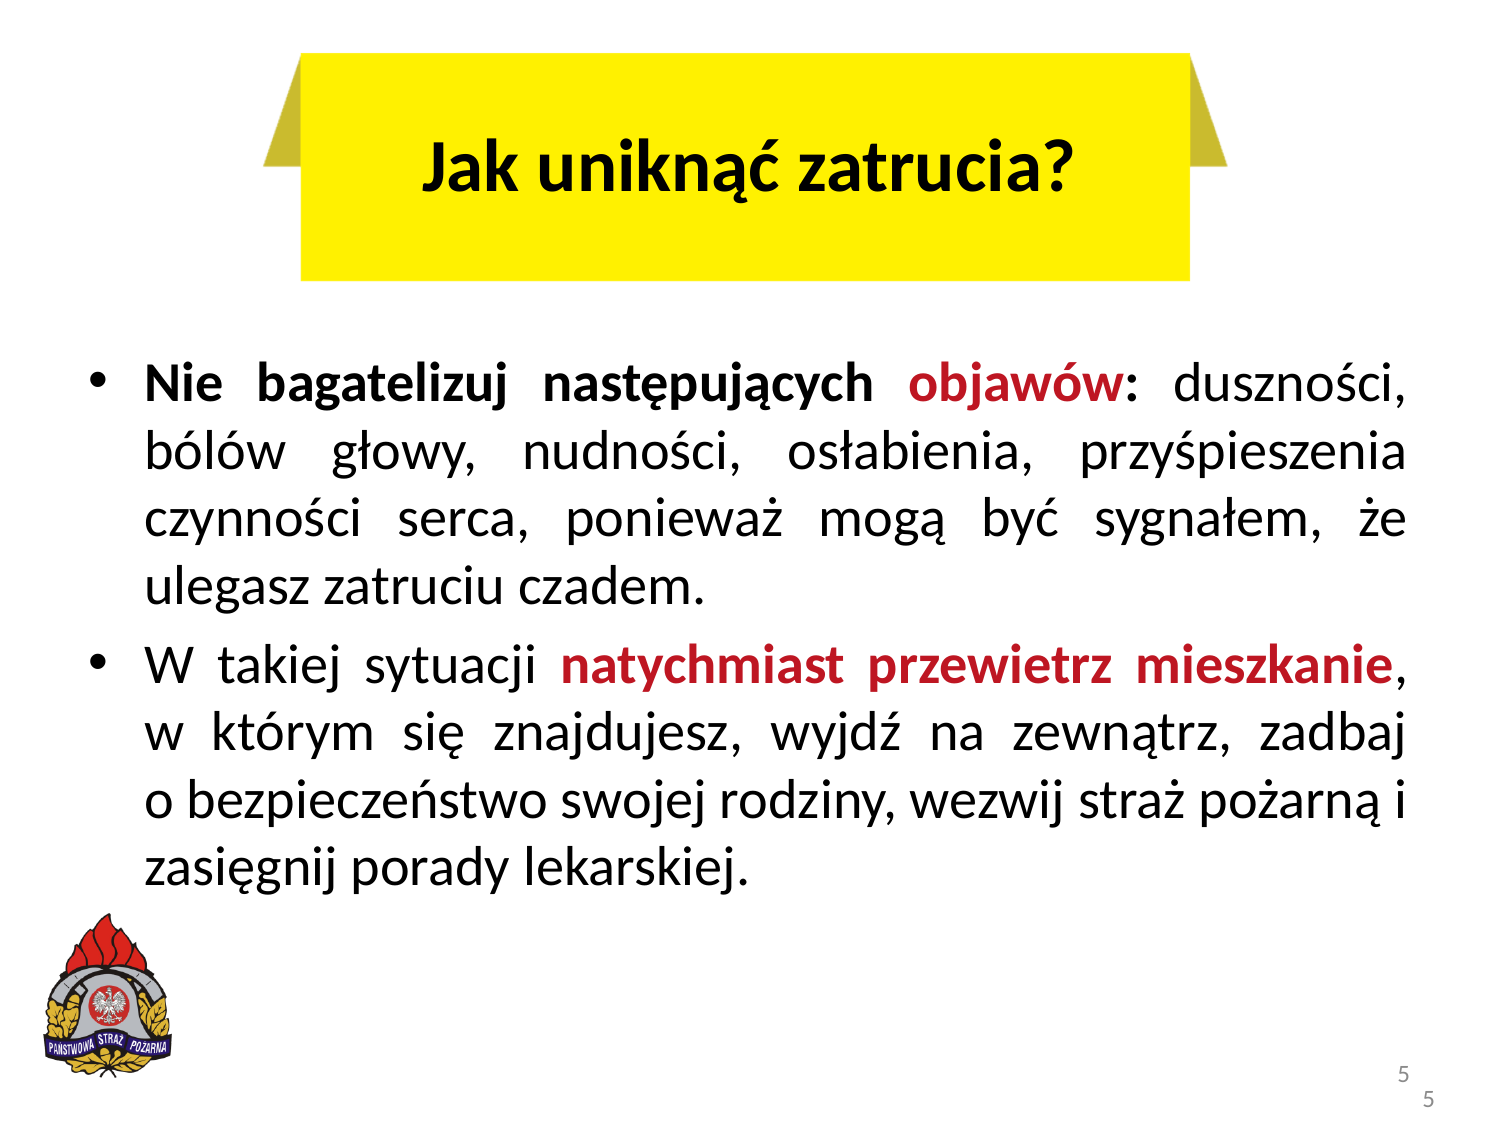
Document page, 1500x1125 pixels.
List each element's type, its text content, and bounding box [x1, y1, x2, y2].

picture [193, 0, 1303, 313]
picture [43, 913, 172, 1078]
list Nie bagatelizuj następujących objawów: duszności, bólów głowy, nudności, osłabienia, przyśpieszenia czynności serca, ponieważ mogą być sygnałem, że ulegasz zatruciu czadem. W takiej sytuacji natychmiast przewietrz mieszkanie, w którym się znajdujesz, wyjdź na zewnątrz, zadbaj o bezpieczeństwo swojej rodziny, wezwij straż pożarną i zasięgnij porady lekarskiej. [73, 338, 1424, 587]
text_box 5 [1100, 1067, 1450, 1125]
slide_number 5 [1074, 1042, 1425, 1103]
